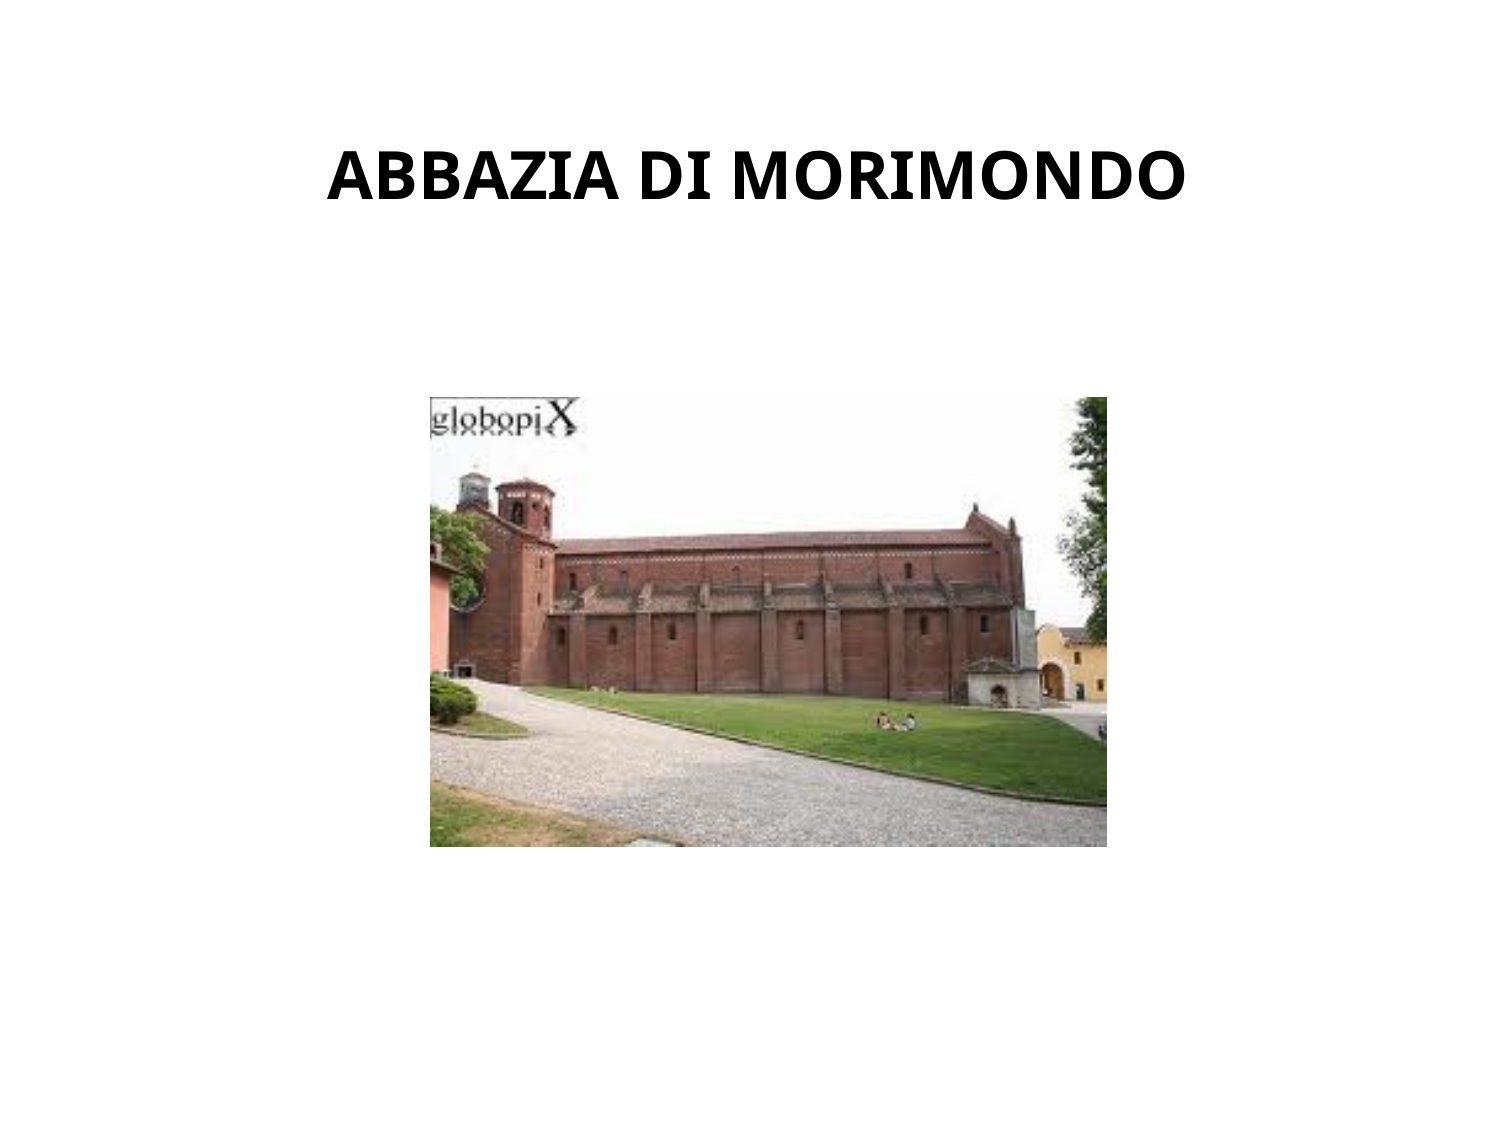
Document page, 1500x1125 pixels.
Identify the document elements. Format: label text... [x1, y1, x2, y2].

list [430, 396, 1107, 847]
text_box ABBAZIA DI MORIMONDO [312, 125, 1282, 221]
